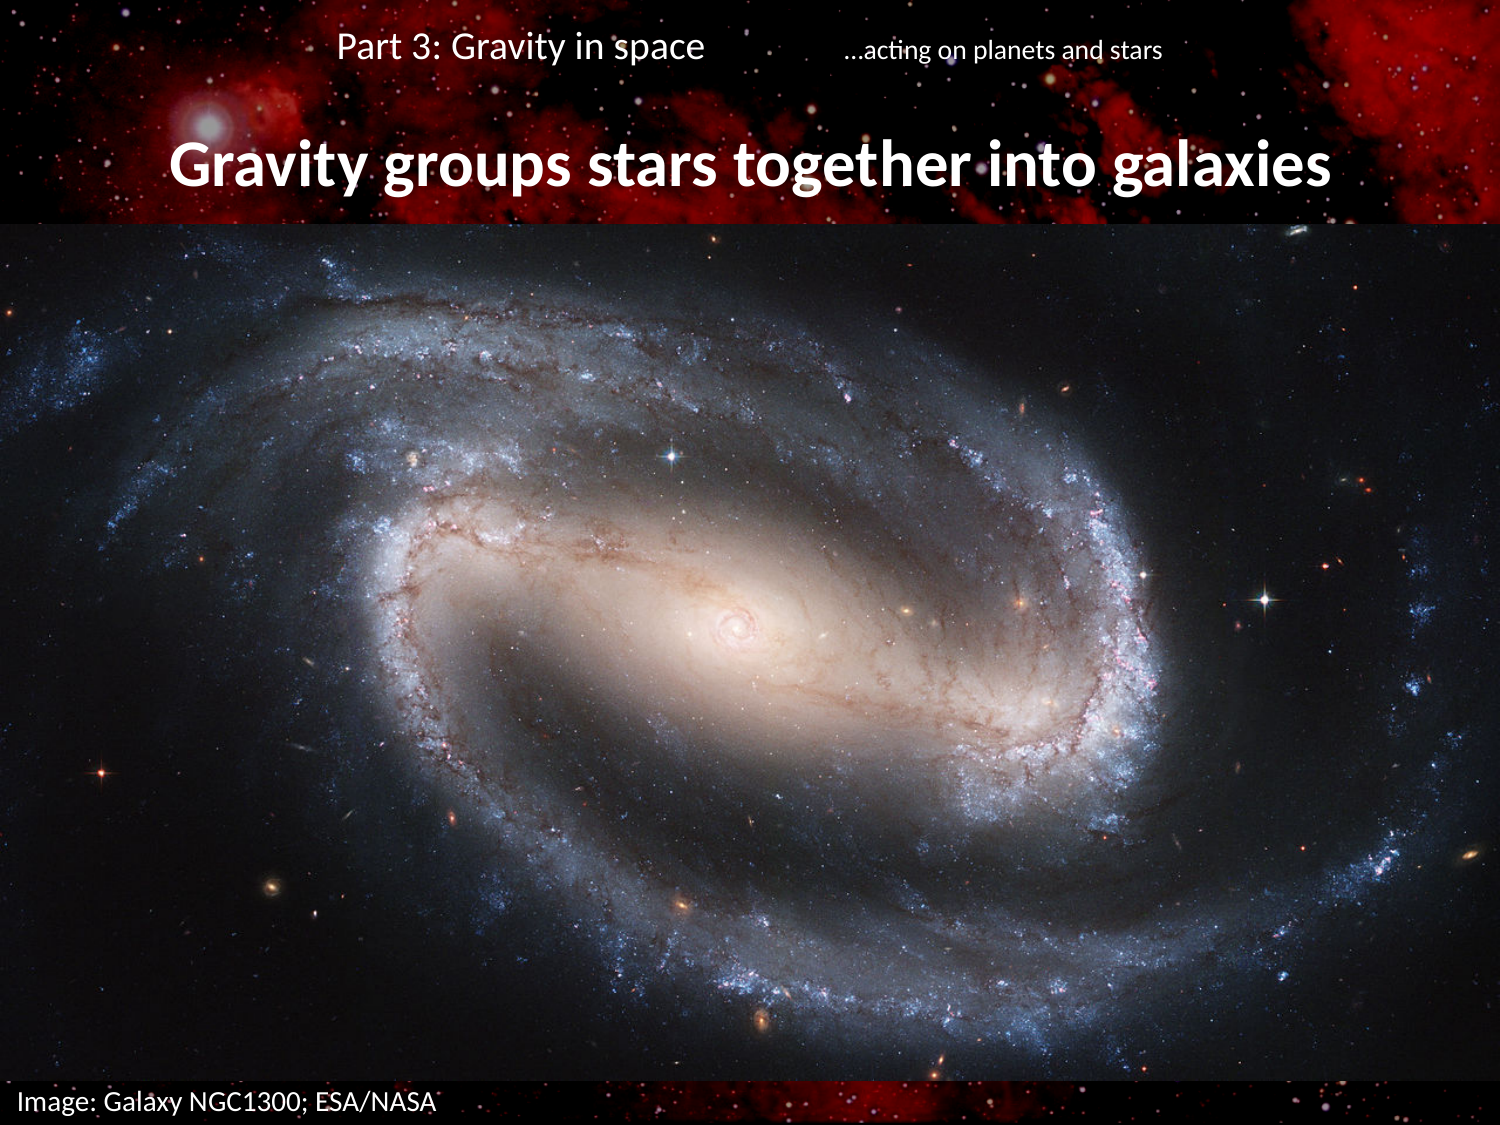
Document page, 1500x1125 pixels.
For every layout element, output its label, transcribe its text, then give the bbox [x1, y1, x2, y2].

text_box Part 3: Gravity in space …acting on planets and stars [0, 12, 1500, 75]
text_box Image: Galaxy NGC1300; ESA/NASA [2, 1089, 453, 1125]
picture [0, 224, 1500, 1081]
text_box Gravity groups stars together into galaxies [154, 112, 1348, 208]
